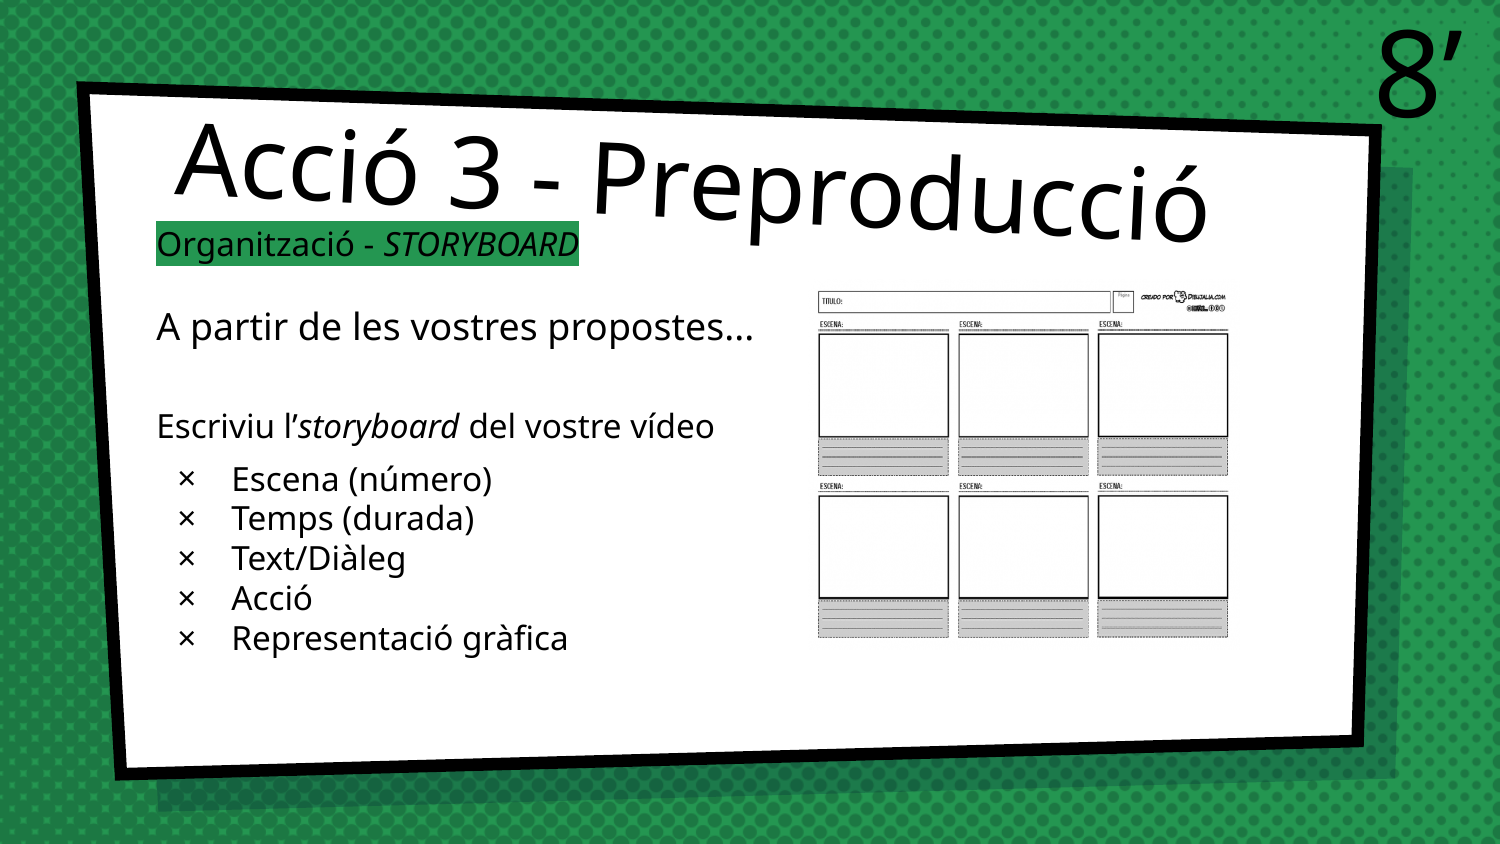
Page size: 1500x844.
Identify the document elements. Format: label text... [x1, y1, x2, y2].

text_box 8’ [1341, 0, 1496, 139]
picture [807, 279, 1240, 650]
list Organització - STORYBOARD A partir de les vostres propostes... Escriviu l’storyboard del vostre vídeo Escena (número) Temps (durada) Text/Diàleg Acció Representació gràfica [141, 207, 993, 646]
title Acció 3 - Preproducció [157, 104, 1316, 284]
